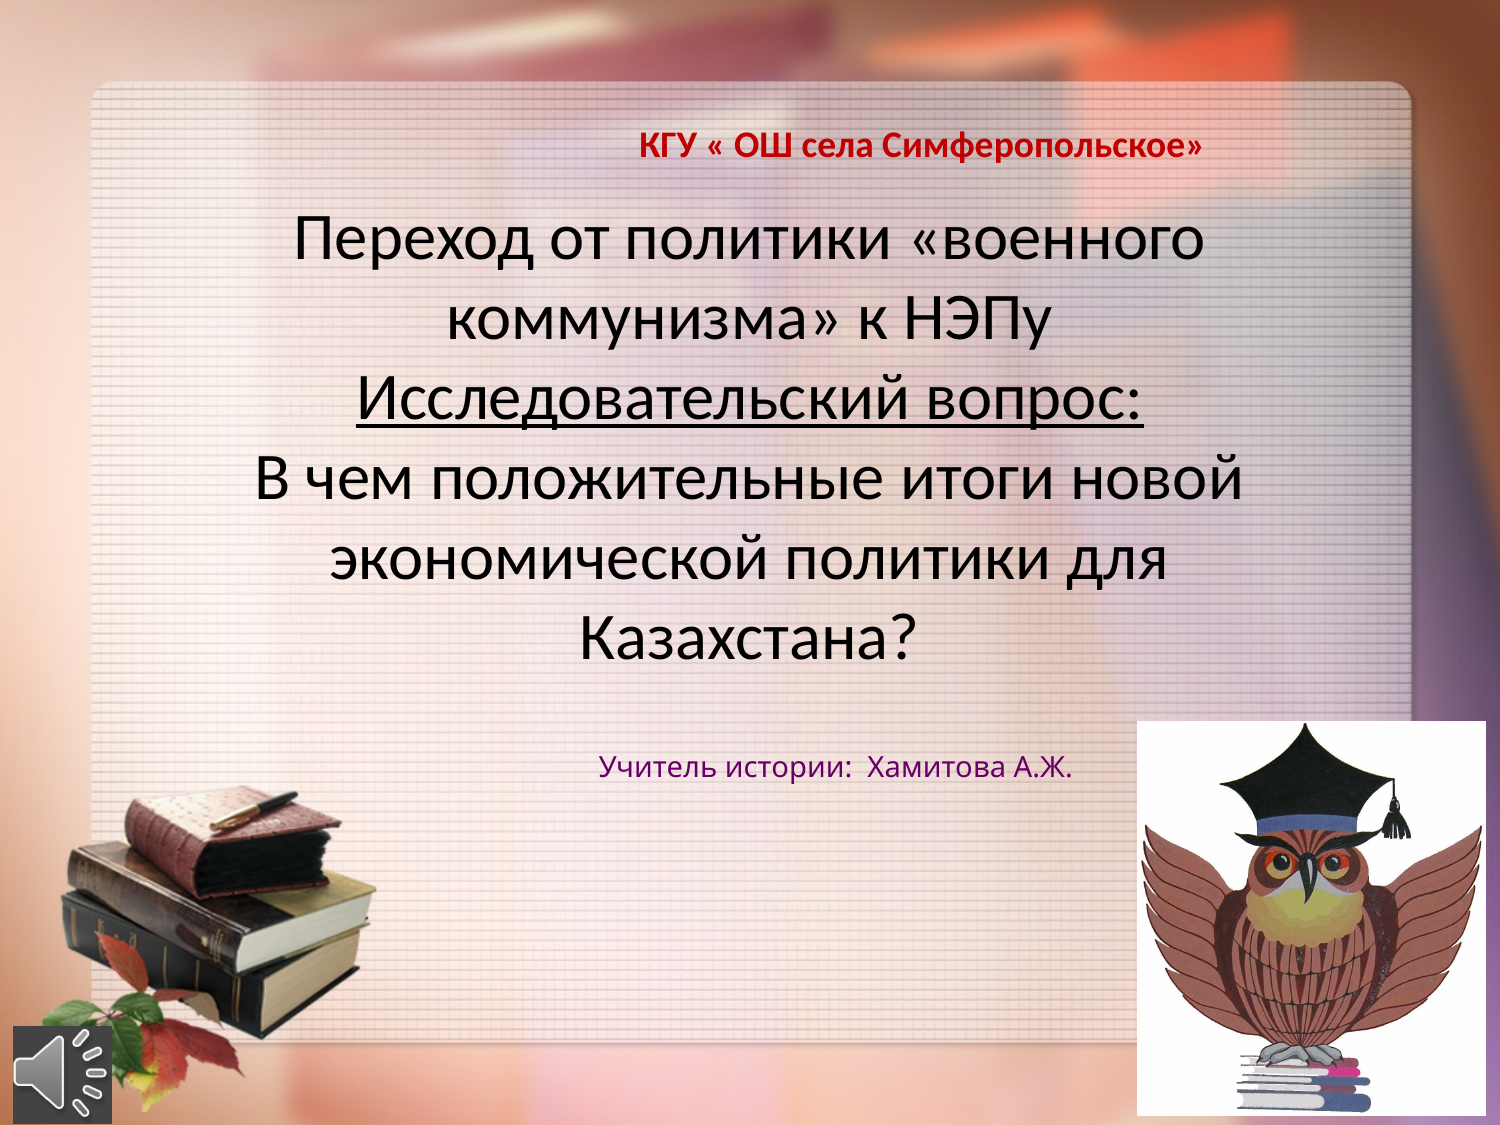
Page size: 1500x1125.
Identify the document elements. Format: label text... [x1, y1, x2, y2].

text_box Учитель истории: Хамитова А.Ж. [285, 496, 1386, 884]
title Переход от политики «военного коммунизма» к НЭПу Исследовательский вопрос: В чем положительные итоги новой экономической политики для Казахстана? [150, 312, 1350, 554]
picture [0, 0, 1500, 1125]
text_box КГУ « ОШ села Симферопольское» [624, 112, 1238, 223]
